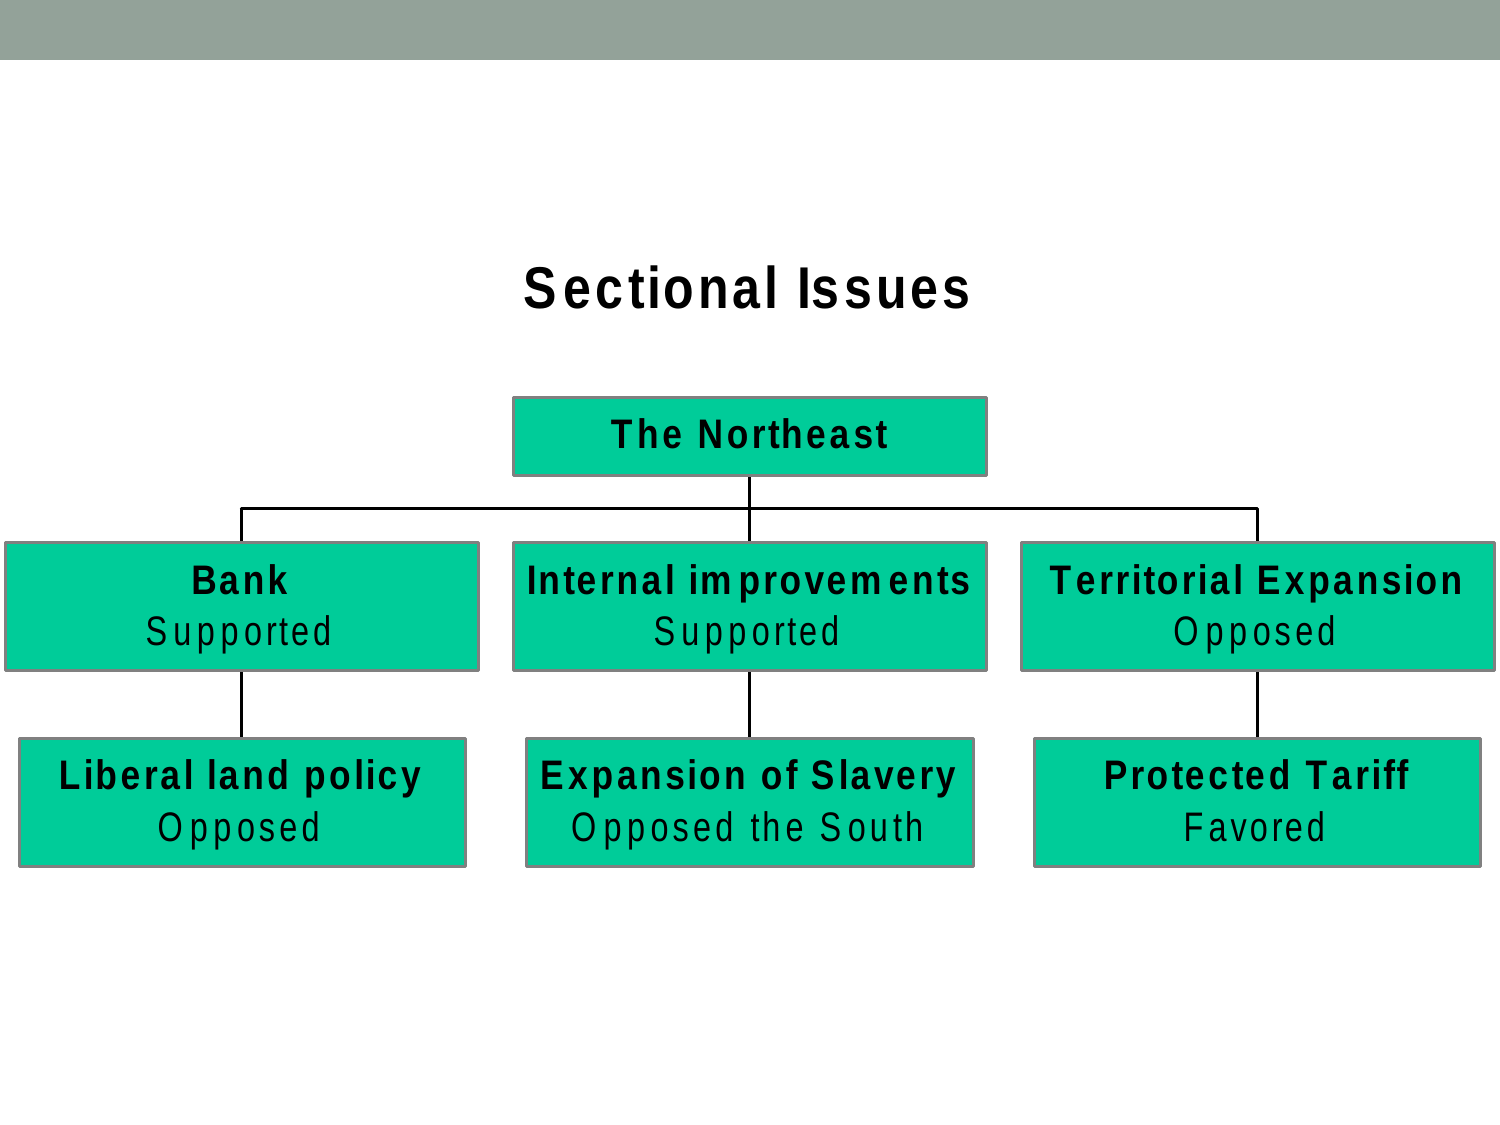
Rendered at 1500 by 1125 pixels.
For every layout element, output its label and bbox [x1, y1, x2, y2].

text_box [0, 243, 1500, 873]
